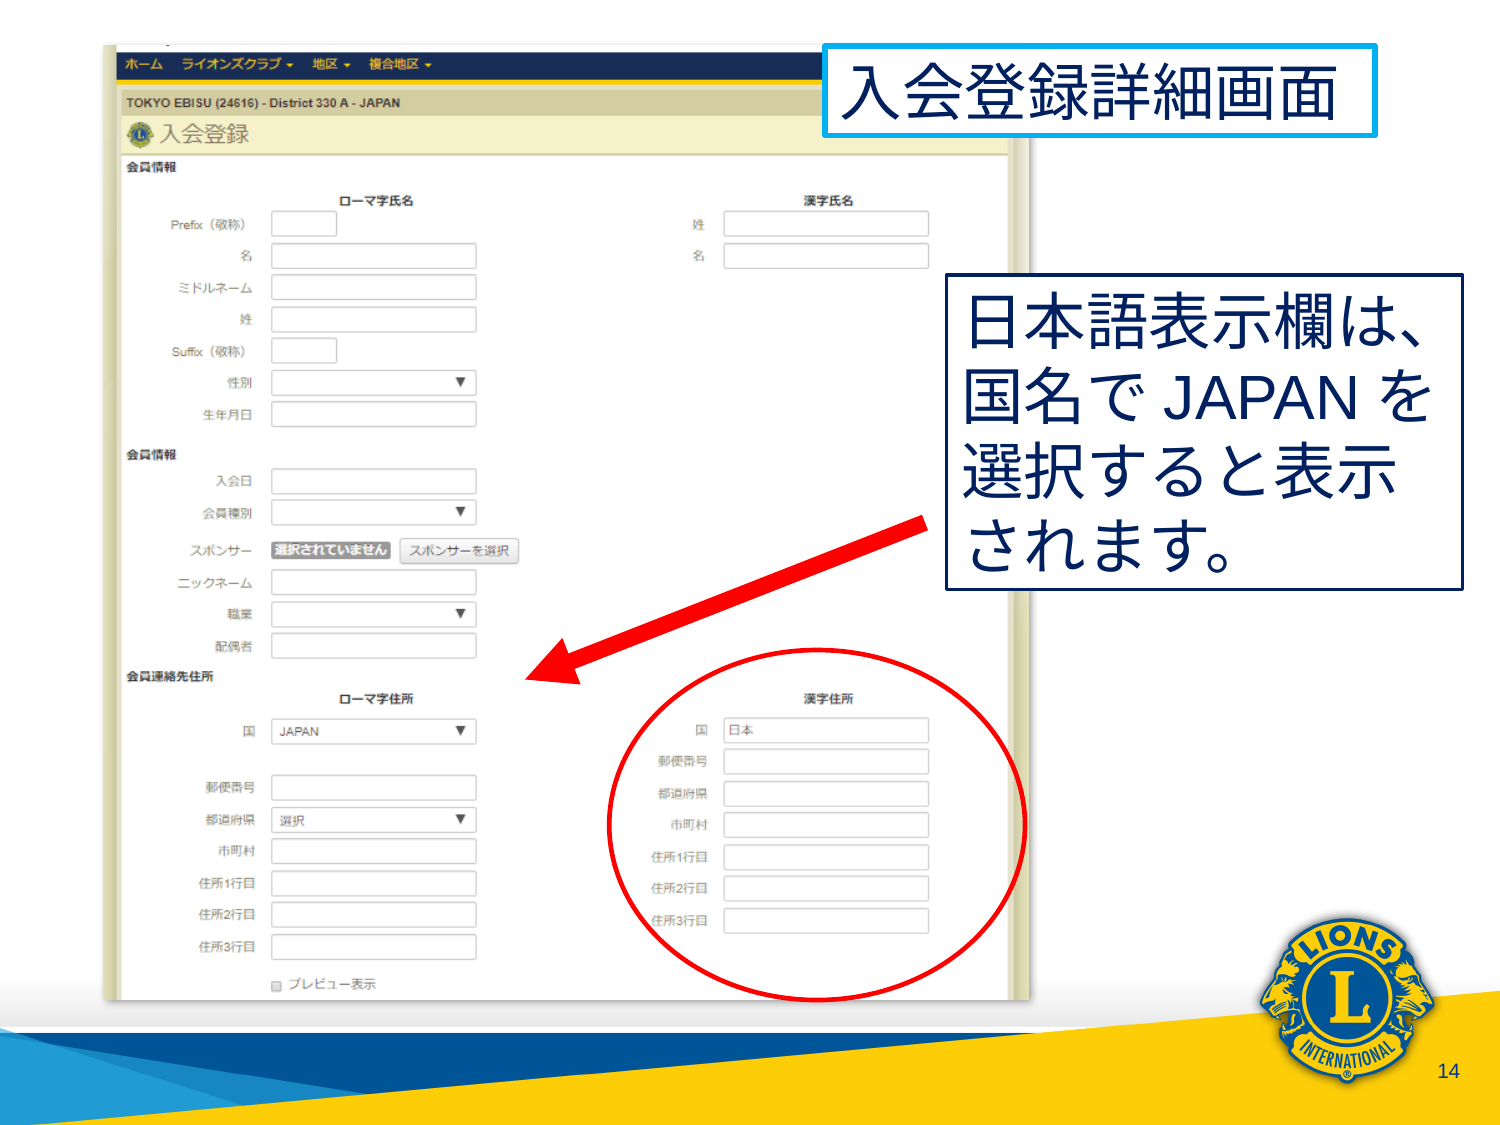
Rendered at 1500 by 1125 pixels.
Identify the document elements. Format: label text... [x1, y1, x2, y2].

text_box 入会登録詳細画面 [1030, 46, 1375, 136]
picture [0, 0, 1500, 1125]
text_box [524, 522, 926, 680]
text_box 日本語表示欄は、国名でJAPANを選択すると表示されます。 [1032, 274, 1463, 590]
